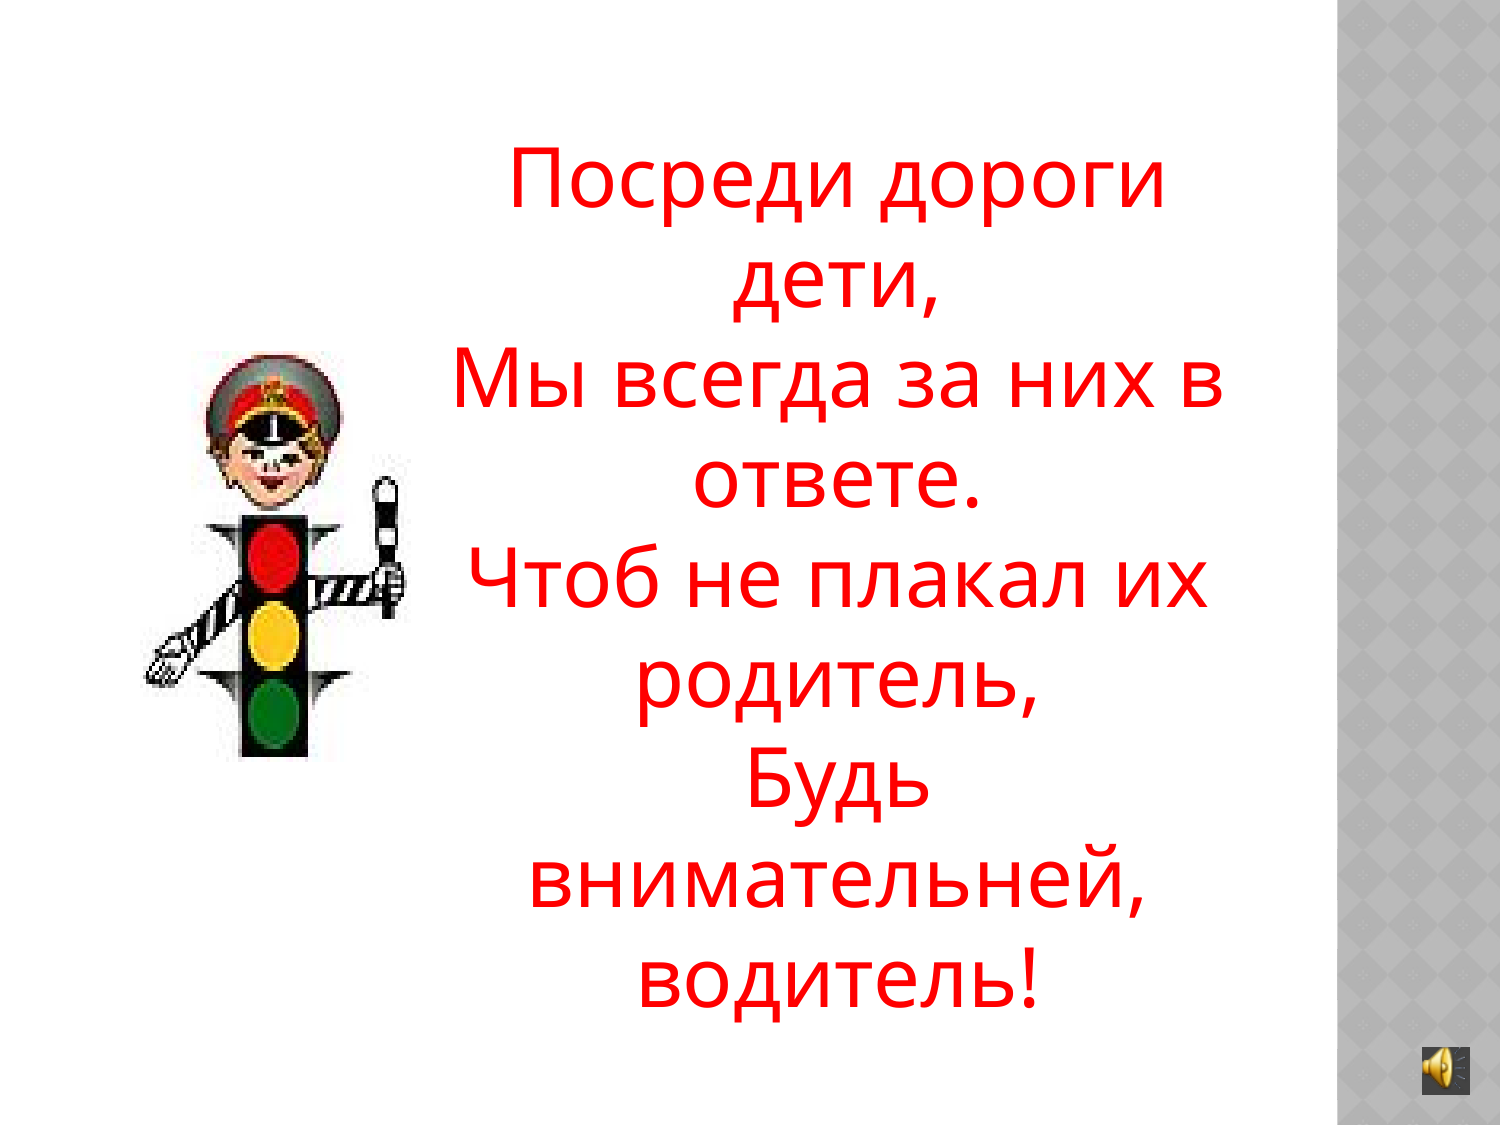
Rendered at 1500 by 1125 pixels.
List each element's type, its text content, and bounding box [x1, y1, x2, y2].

picture [1420, 1045, 1472, 1097]
text_box Посреди дороги дети, Мы всегда за них в ответе. Чтоб не плакал их родитель, Будь внимательней, водитель! [421, 117, 1254, 1032]
picture [140, 351, 411, 762]
